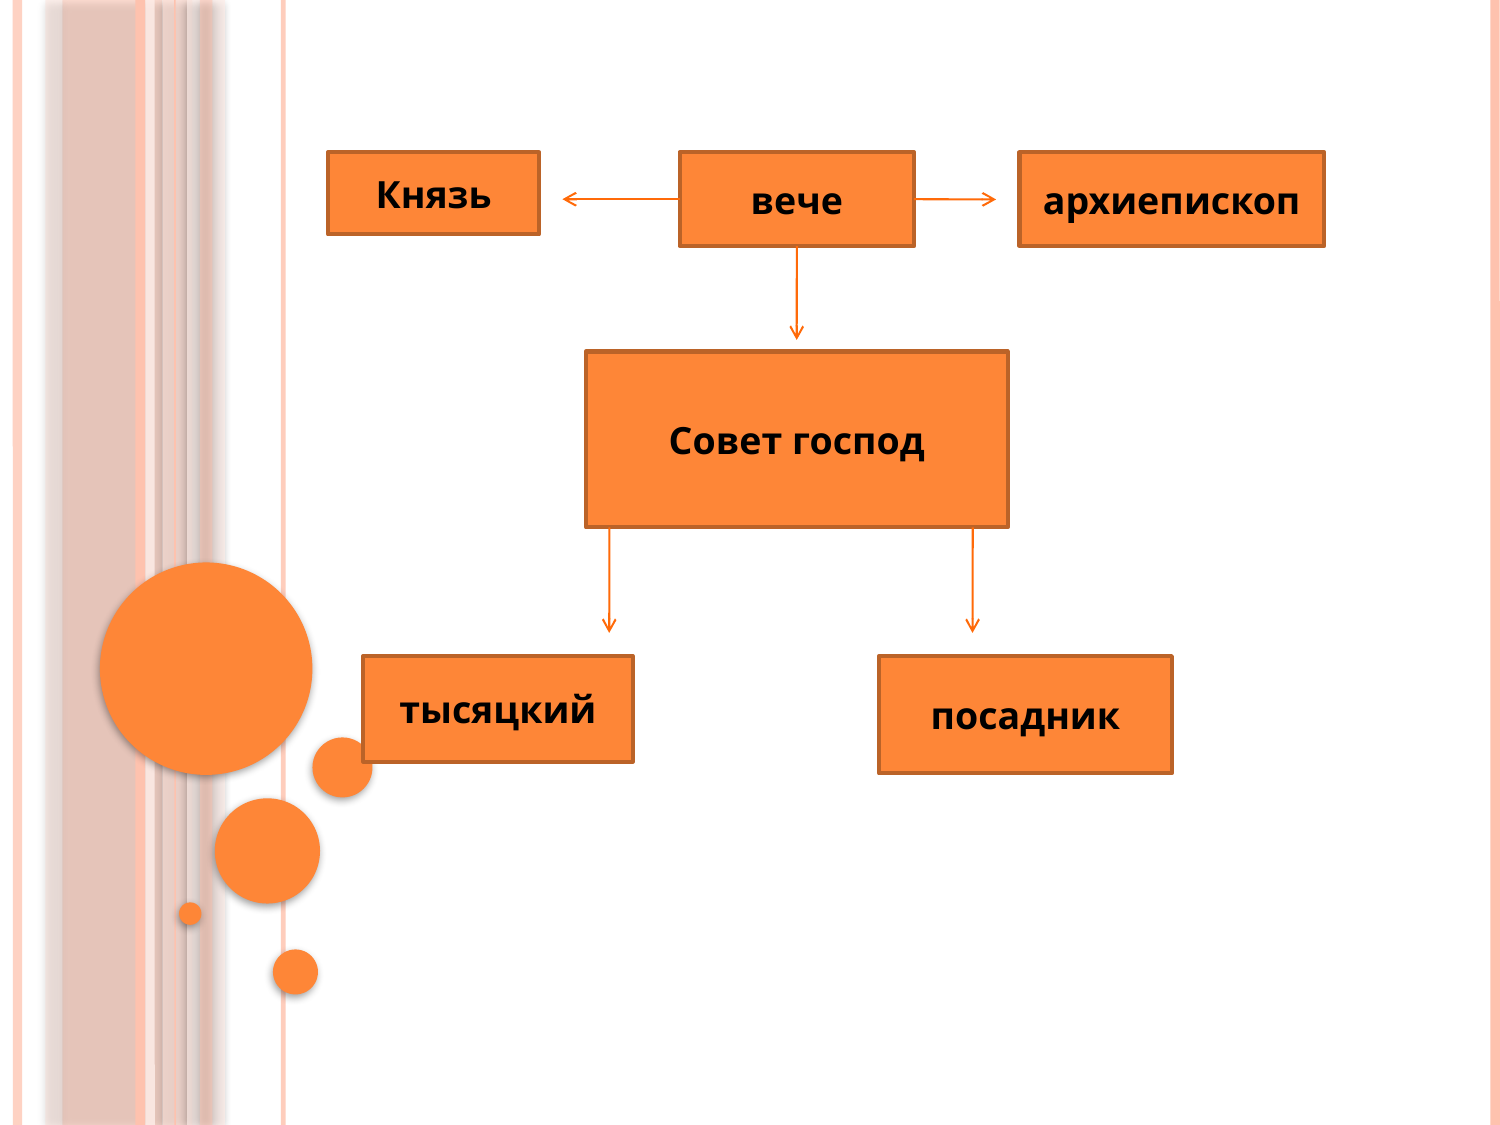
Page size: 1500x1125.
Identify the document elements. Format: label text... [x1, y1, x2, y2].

text_box архиепископ [1017, 150, 1326, 248]
text_box Совет господ [584, 349, 1010, 529]
text_box Князь [326, 150, 541, 236]
title [281, 82, 1388, 997]
text_box вече [678, 150, 916, 248]
text_box посадник [877, 654, 1174, 775]
text_box тысяцкий [361, 654, 635, 764]
